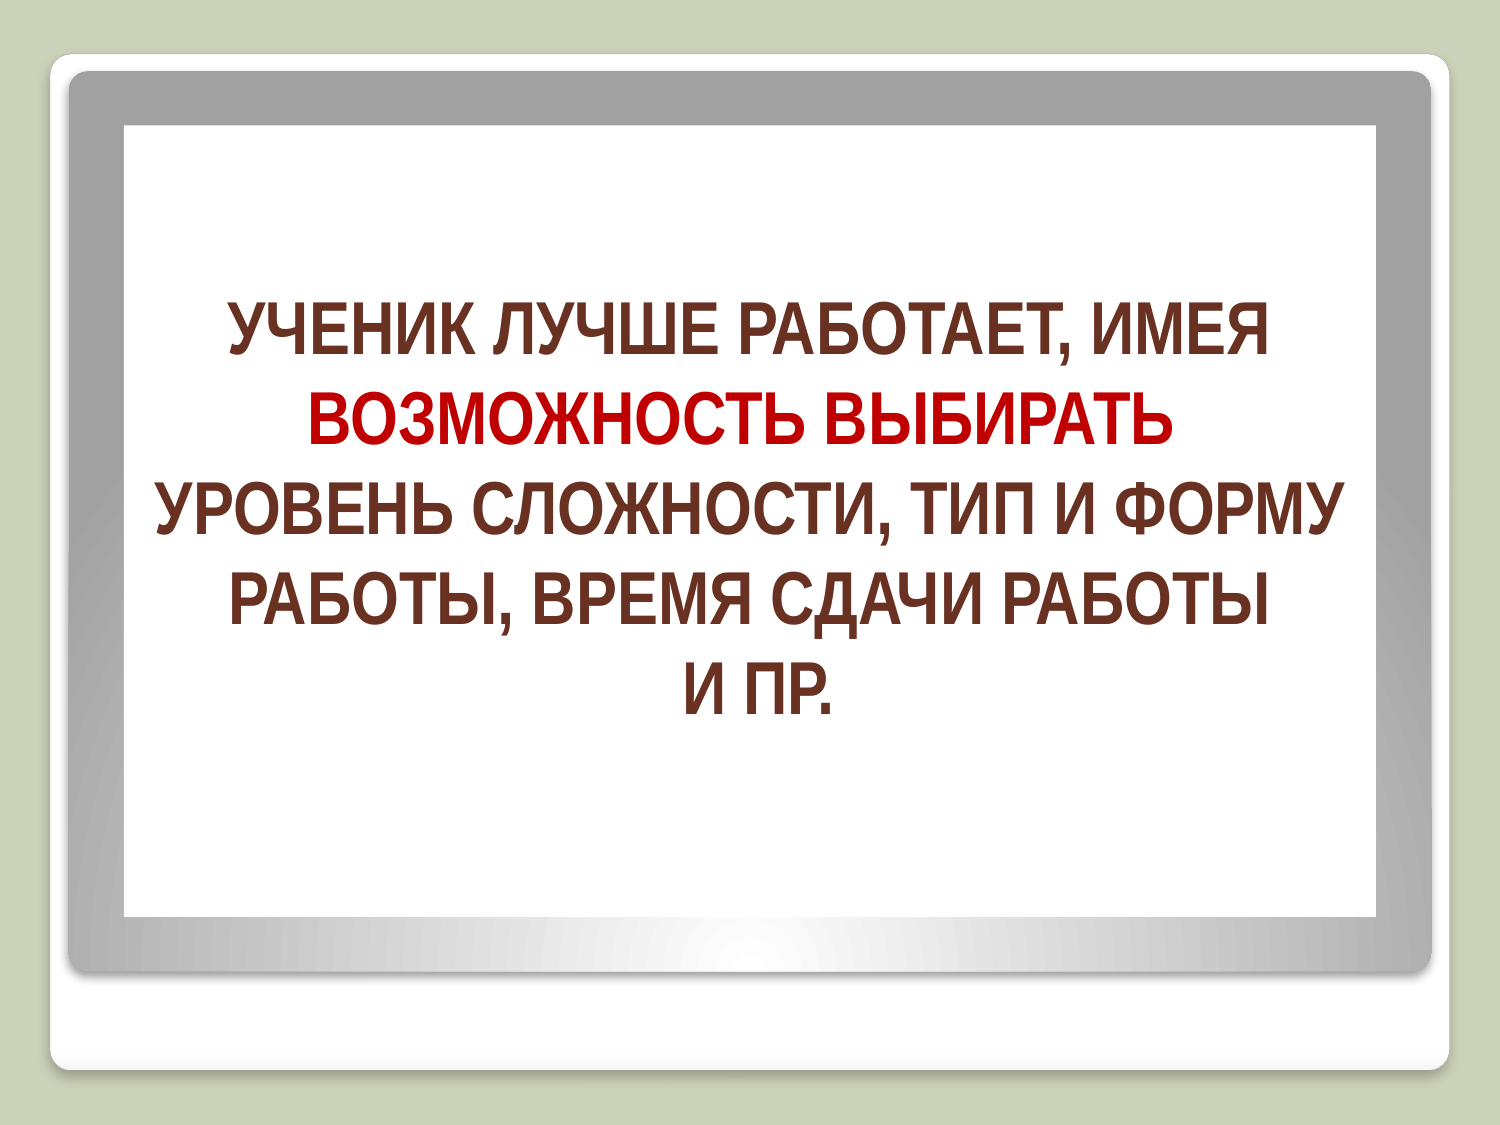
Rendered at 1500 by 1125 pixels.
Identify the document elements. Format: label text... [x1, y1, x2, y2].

title УЧЕНИК ЛУЧШЕ РАБОТАЕТ, ИМЕЯ ВОЗМОЖНОСТЬ ВЫБИРАТЬ УРОВЕНЬ СЛОЖНОСТИ, ТИП И ФОРМУ РАБОТЫ, ВРЕМЯ СДАЧИ РАБОТЫ И ПР. [123, 125, 1376, 917]
